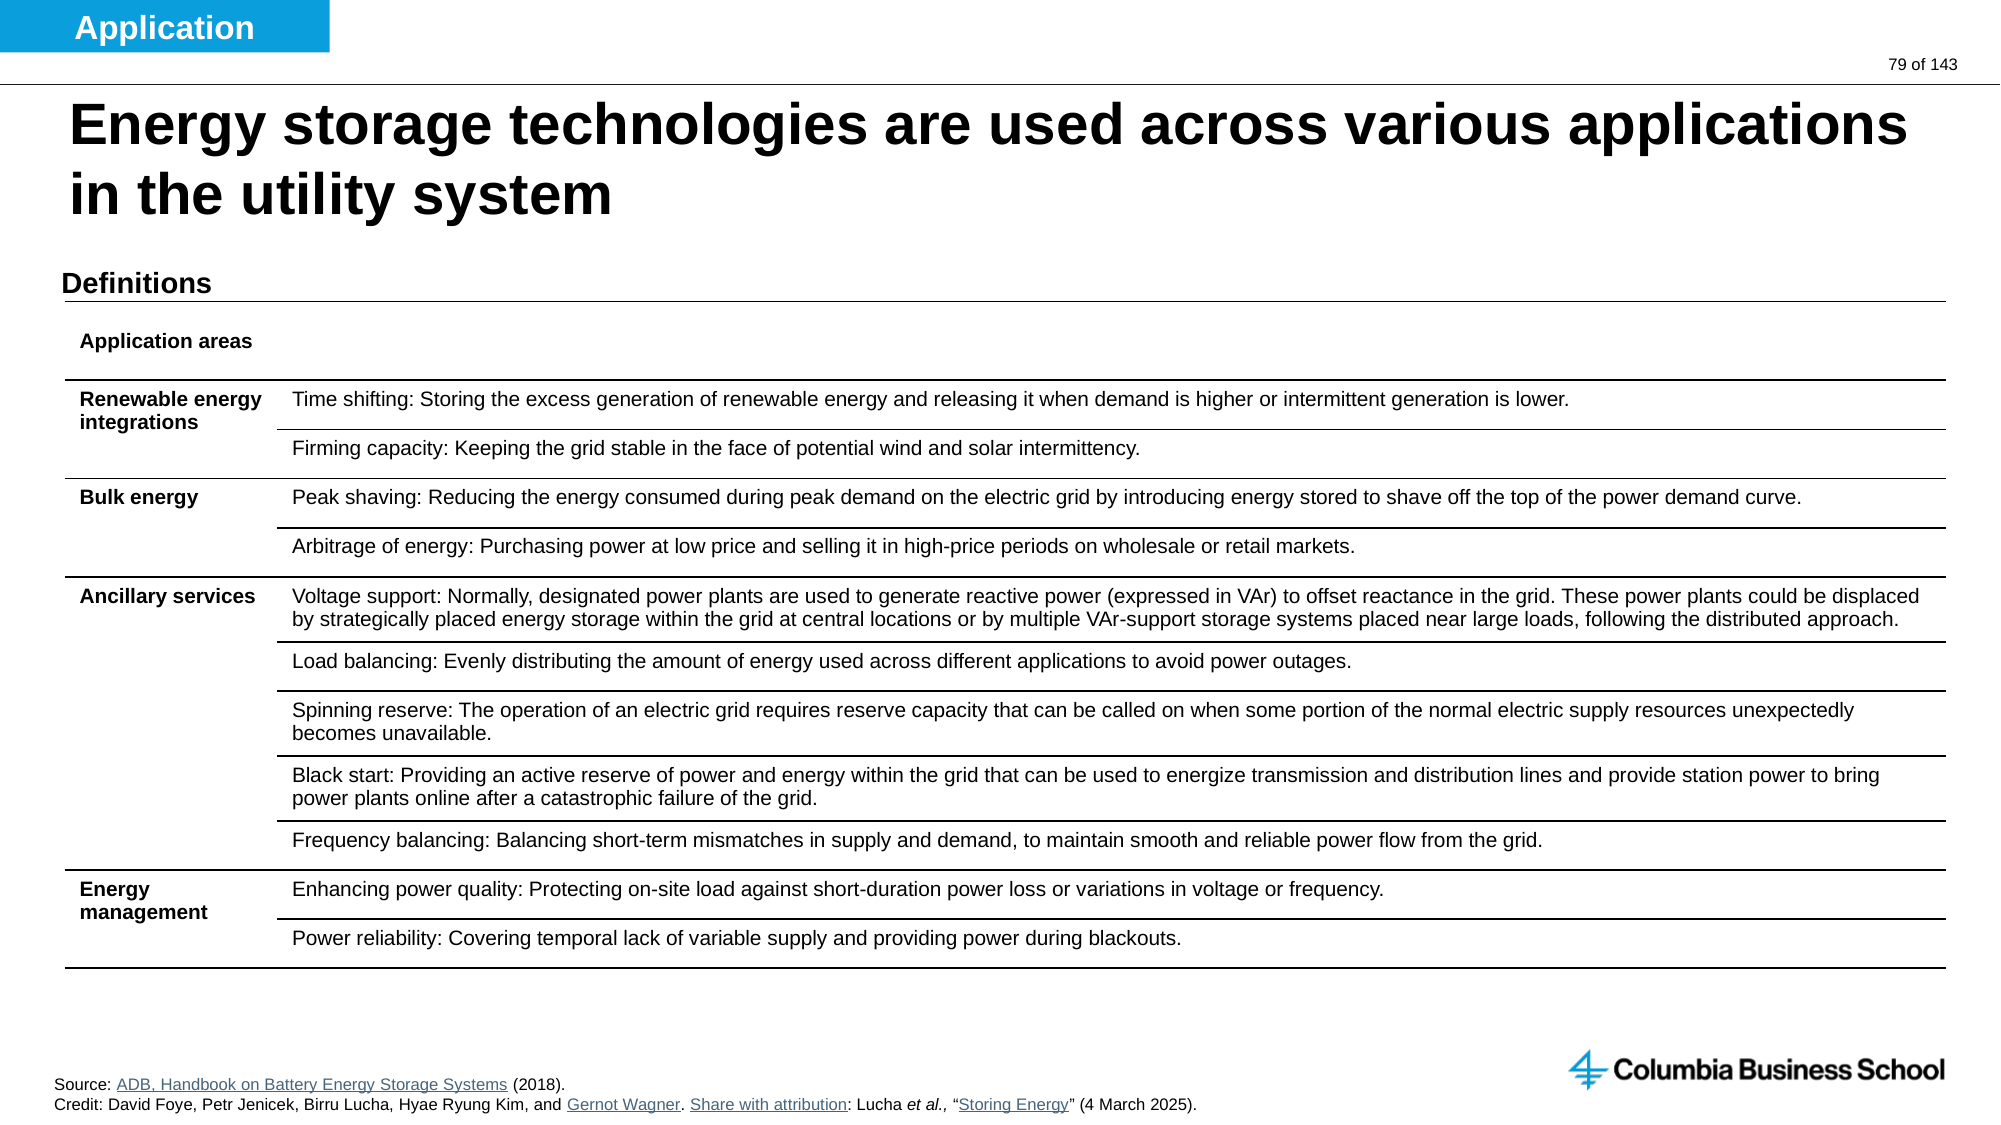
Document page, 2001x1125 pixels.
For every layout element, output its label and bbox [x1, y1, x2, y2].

picture [1527, 1008, 2001, 1125]
table_header [65, 302, 1946, 379]
table_cell [65, 479, 1946, 576]
table_cell [65, 578, 1946, 869]
title [54, 85, 1946, 194]
text_box [0, 0, 331, 53]
text_box [54, 1053, 1497, 1114]
table_cell [65, 871, 1946, 967]
text_box [53, 256, 1946, 302]
table_cell [65, 381, 1946, 478]
